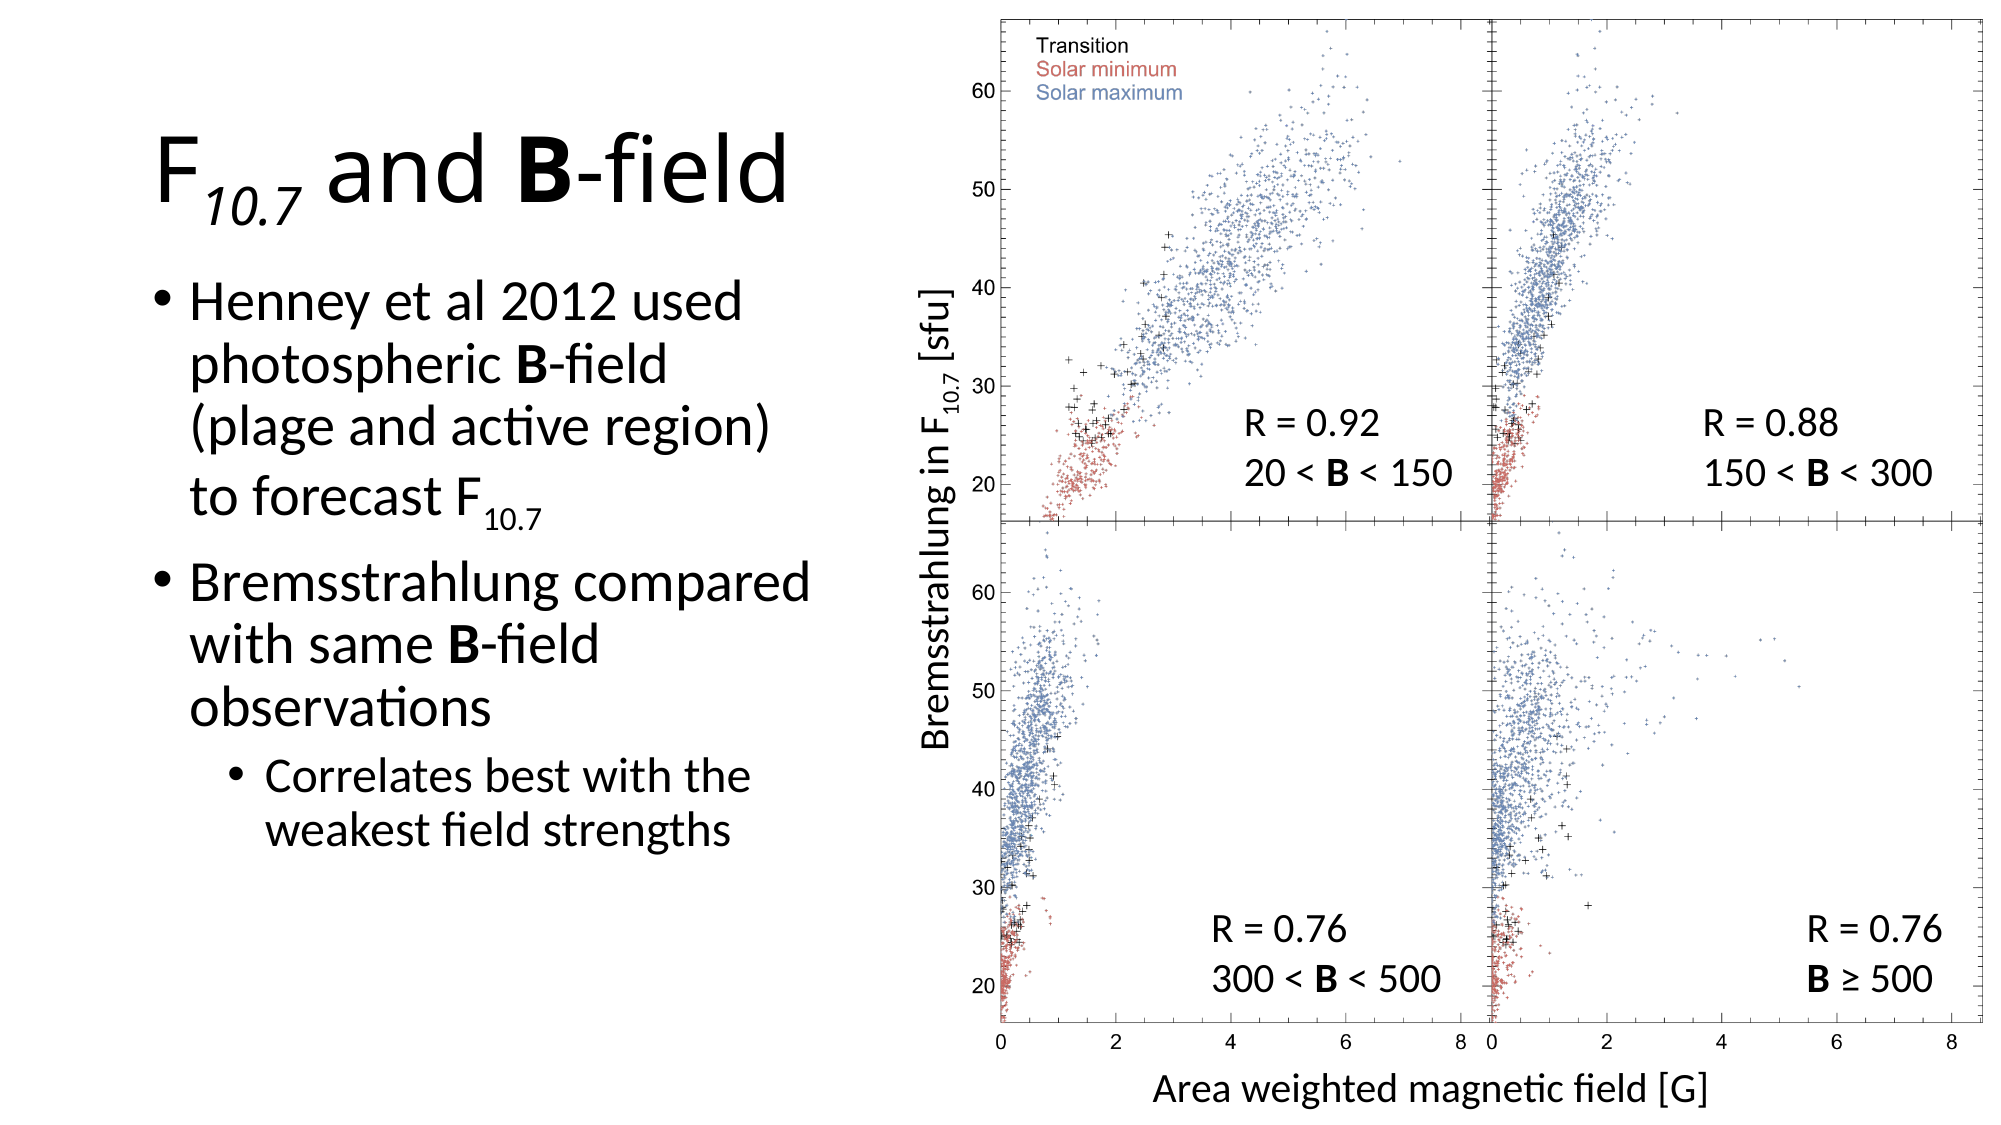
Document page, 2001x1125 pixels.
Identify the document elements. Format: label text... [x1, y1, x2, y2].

text_box Area weighted magnetic field [G] [1137, 1075, 1739, 1119]
list Henney et al 2012 used photospheric B-field (plage and active region) to forecast F10.7 Bremsstrahlung compared with same B-field observations Correlates best with the weakest field strengths [137, 262, 838, 1075]
picture [931, 19, 1983, 1075]
title F10.7 and B-field [137, 59, 931, 278]
text_box Bremsstrahlung in F10.7 [sfu] [899, 262, 931, 767]
